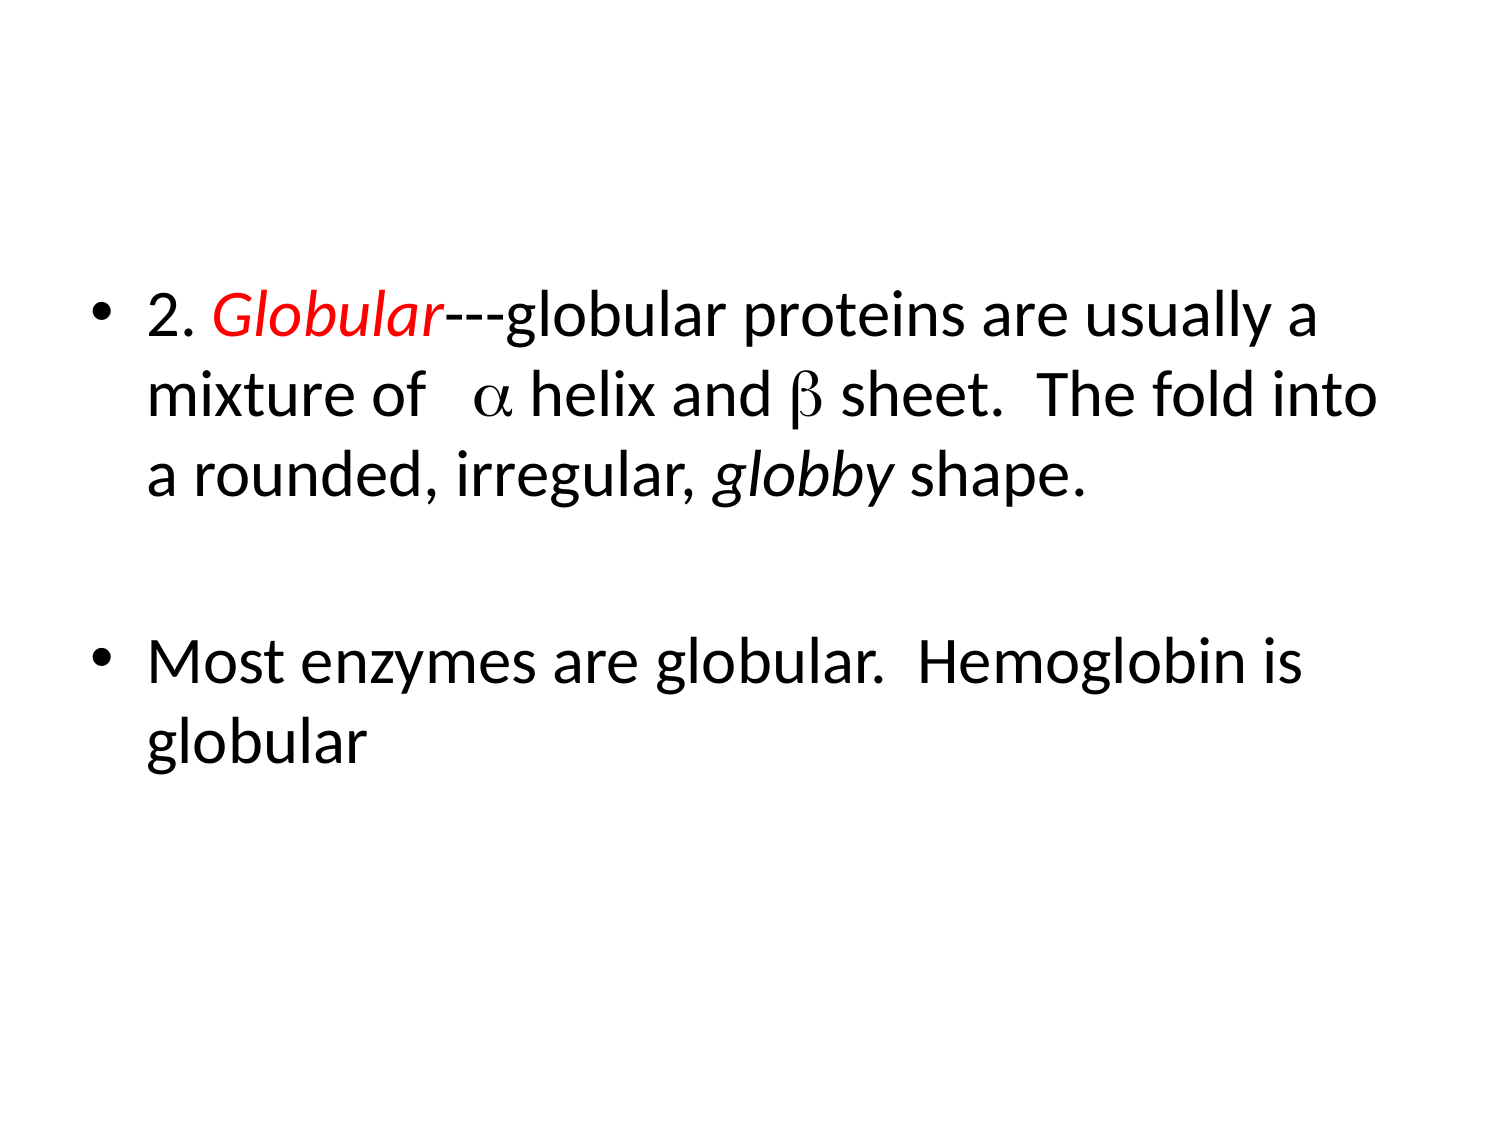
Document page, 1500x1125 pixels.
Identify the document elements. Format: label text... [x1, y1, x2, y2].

list 2. Globular---globular proteins are usually a mixture of a helix and b sheet. The fold into a rounded, irregular, globby shape. Most enzymes are globular. Hemoglobin is globular [75, 262, 1425, 1005]
